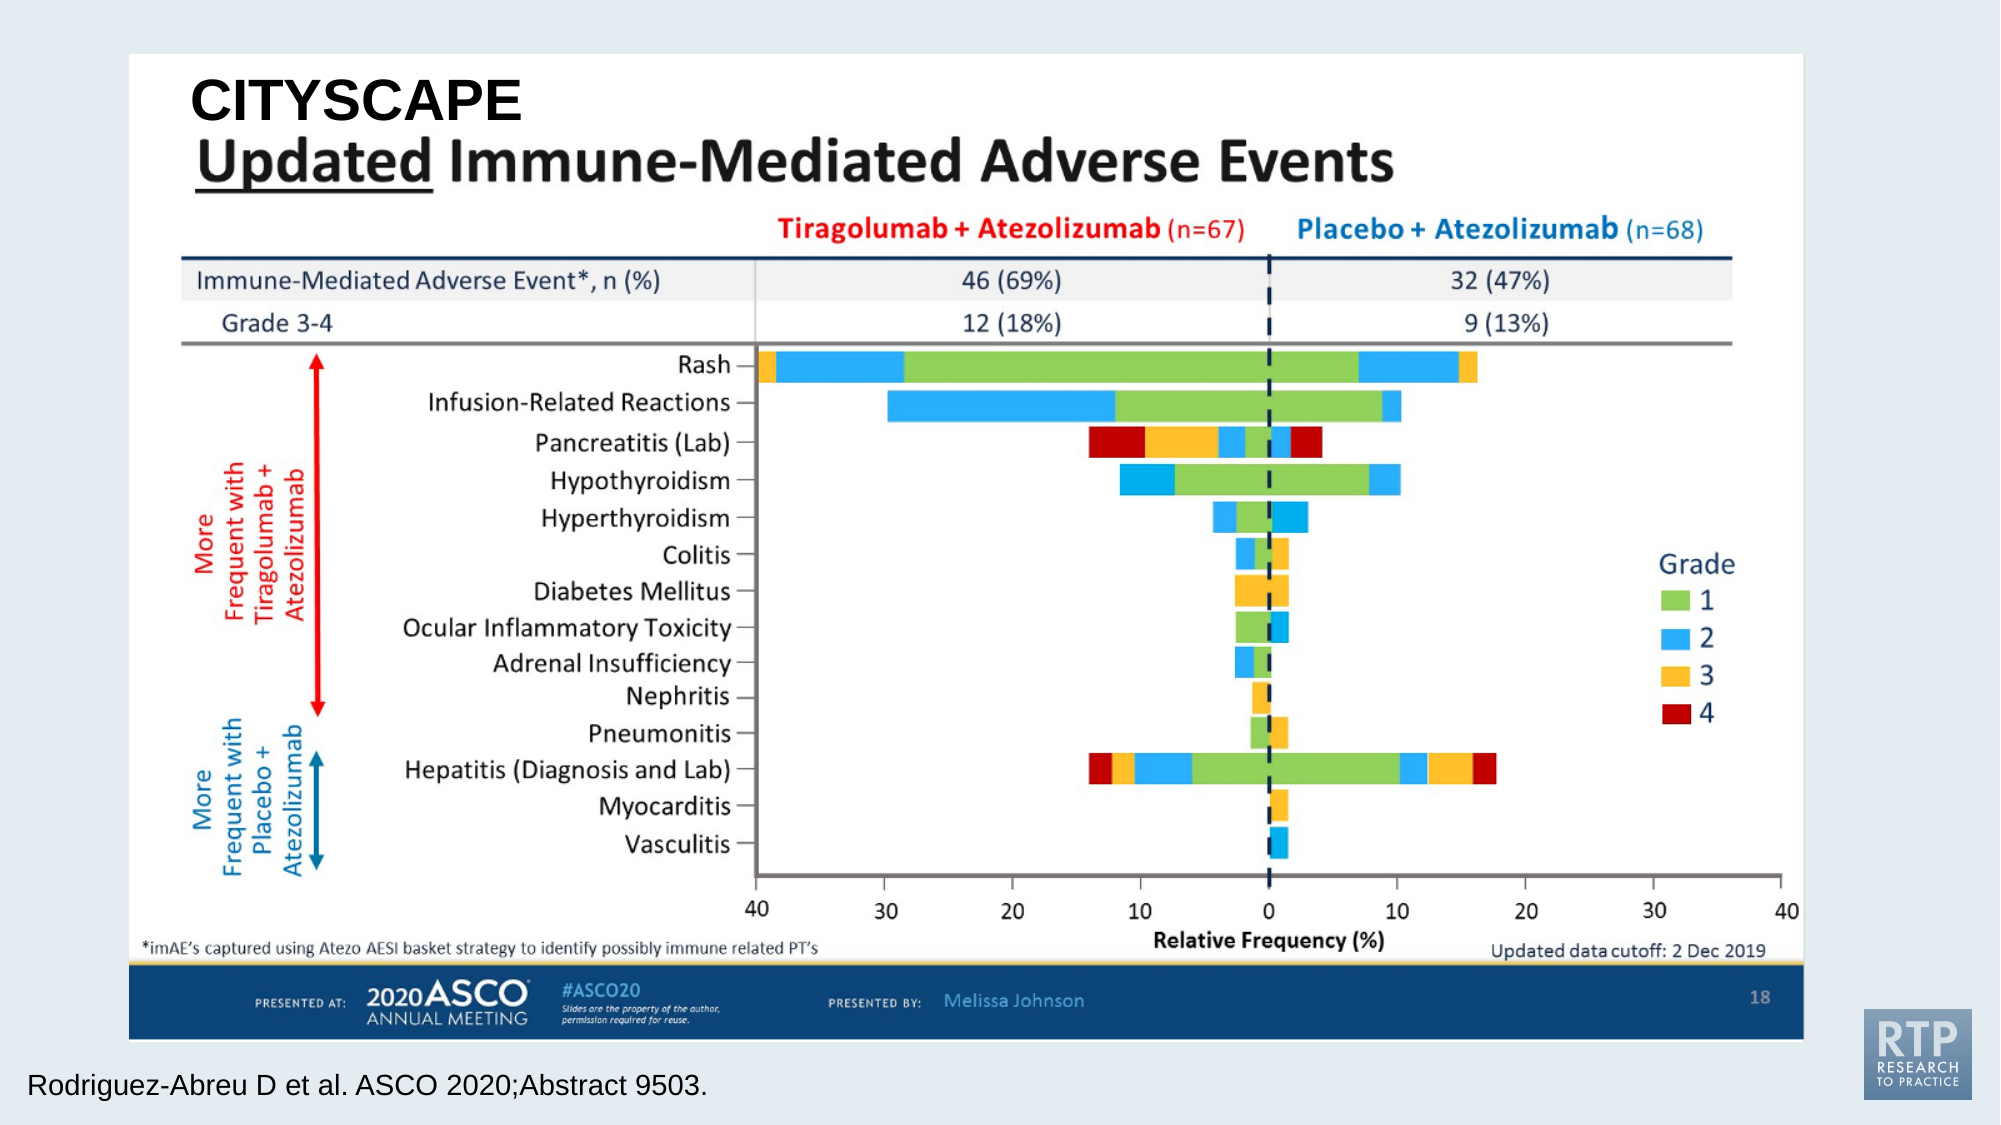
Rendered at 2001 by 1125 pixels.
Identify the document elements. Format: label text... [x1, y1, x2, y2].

text_box Rodriguez-Abreu D et al. ASCO 2020;Abstract 9503. [12, 1058, 725, 1109]
picture [129, 54, 1805, 1043]
